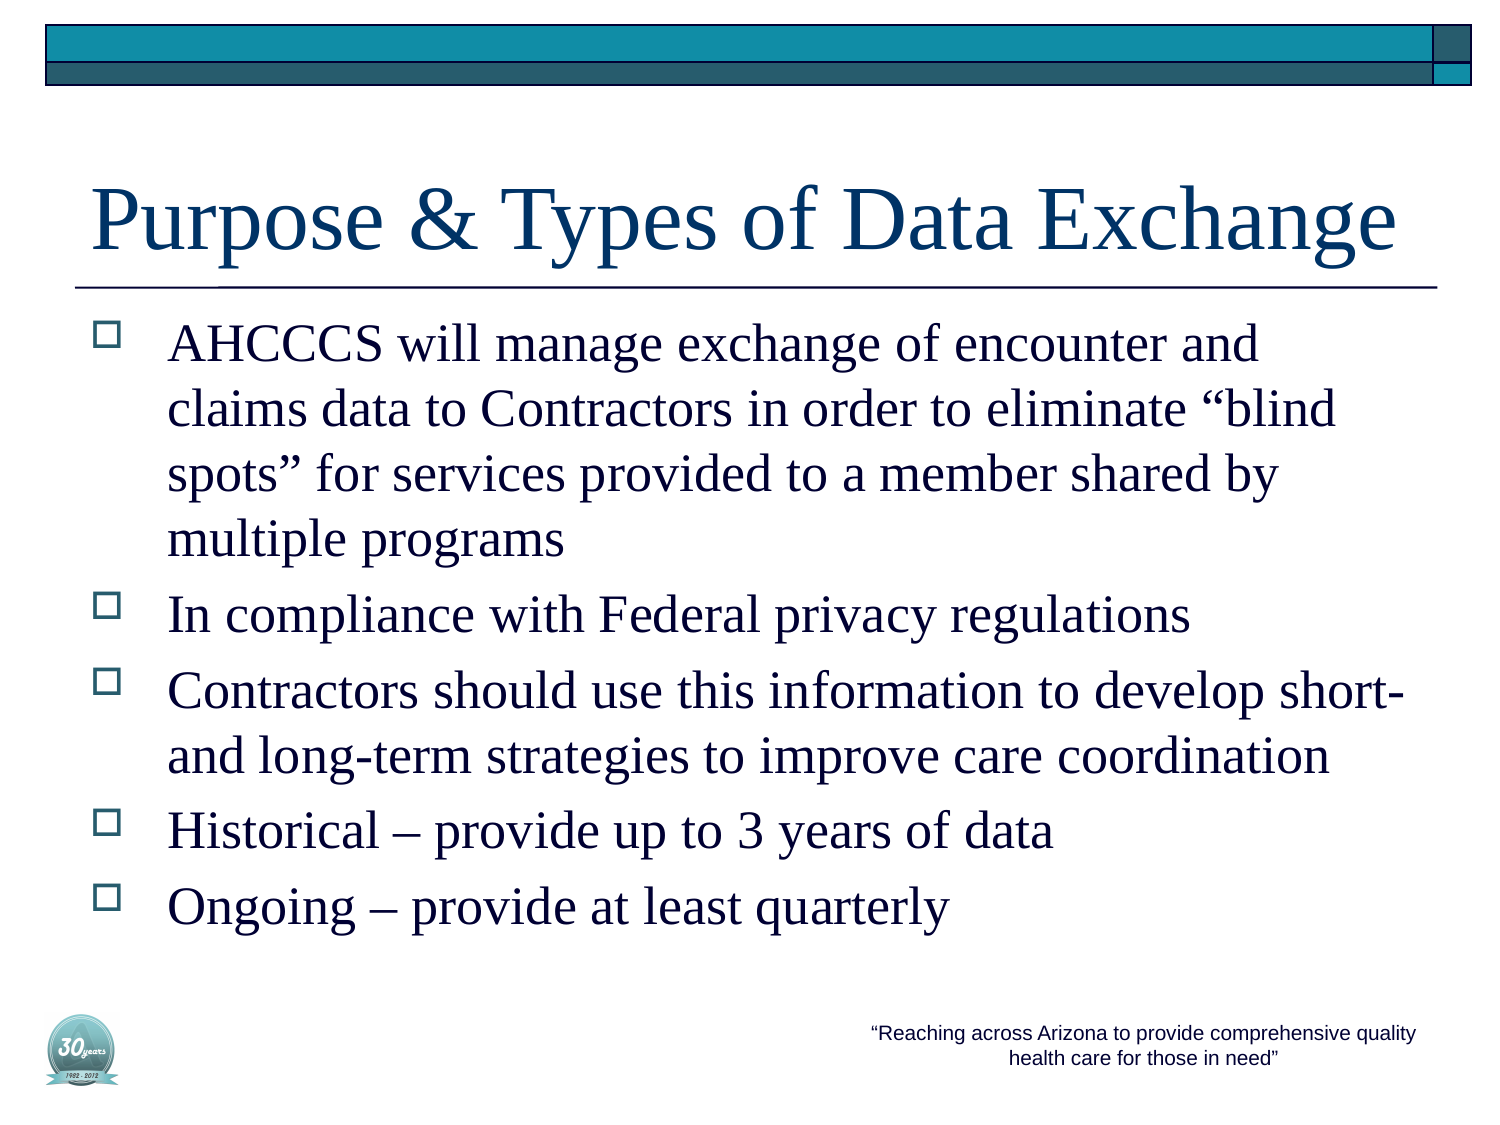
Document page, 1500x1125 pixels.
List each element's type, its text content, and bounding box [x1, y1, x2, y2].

title Purpose & Types of Data Exchange [75, 87, 1425, 275]
list AHCCCS will manage exchange of encounter and claims data to Contractors in order to eliminate “blind spots” for services provided to a member shared by multiple programs In compliance with Federal privacy regulations Contractors should use this information to develop short- and long-term strategies to improve care coordination Historical – provide up to 3 years of data Ongoing – provide at least quarterly [75, 299, 1425, 1006]
picture [44, 1012, 120, 1088]
